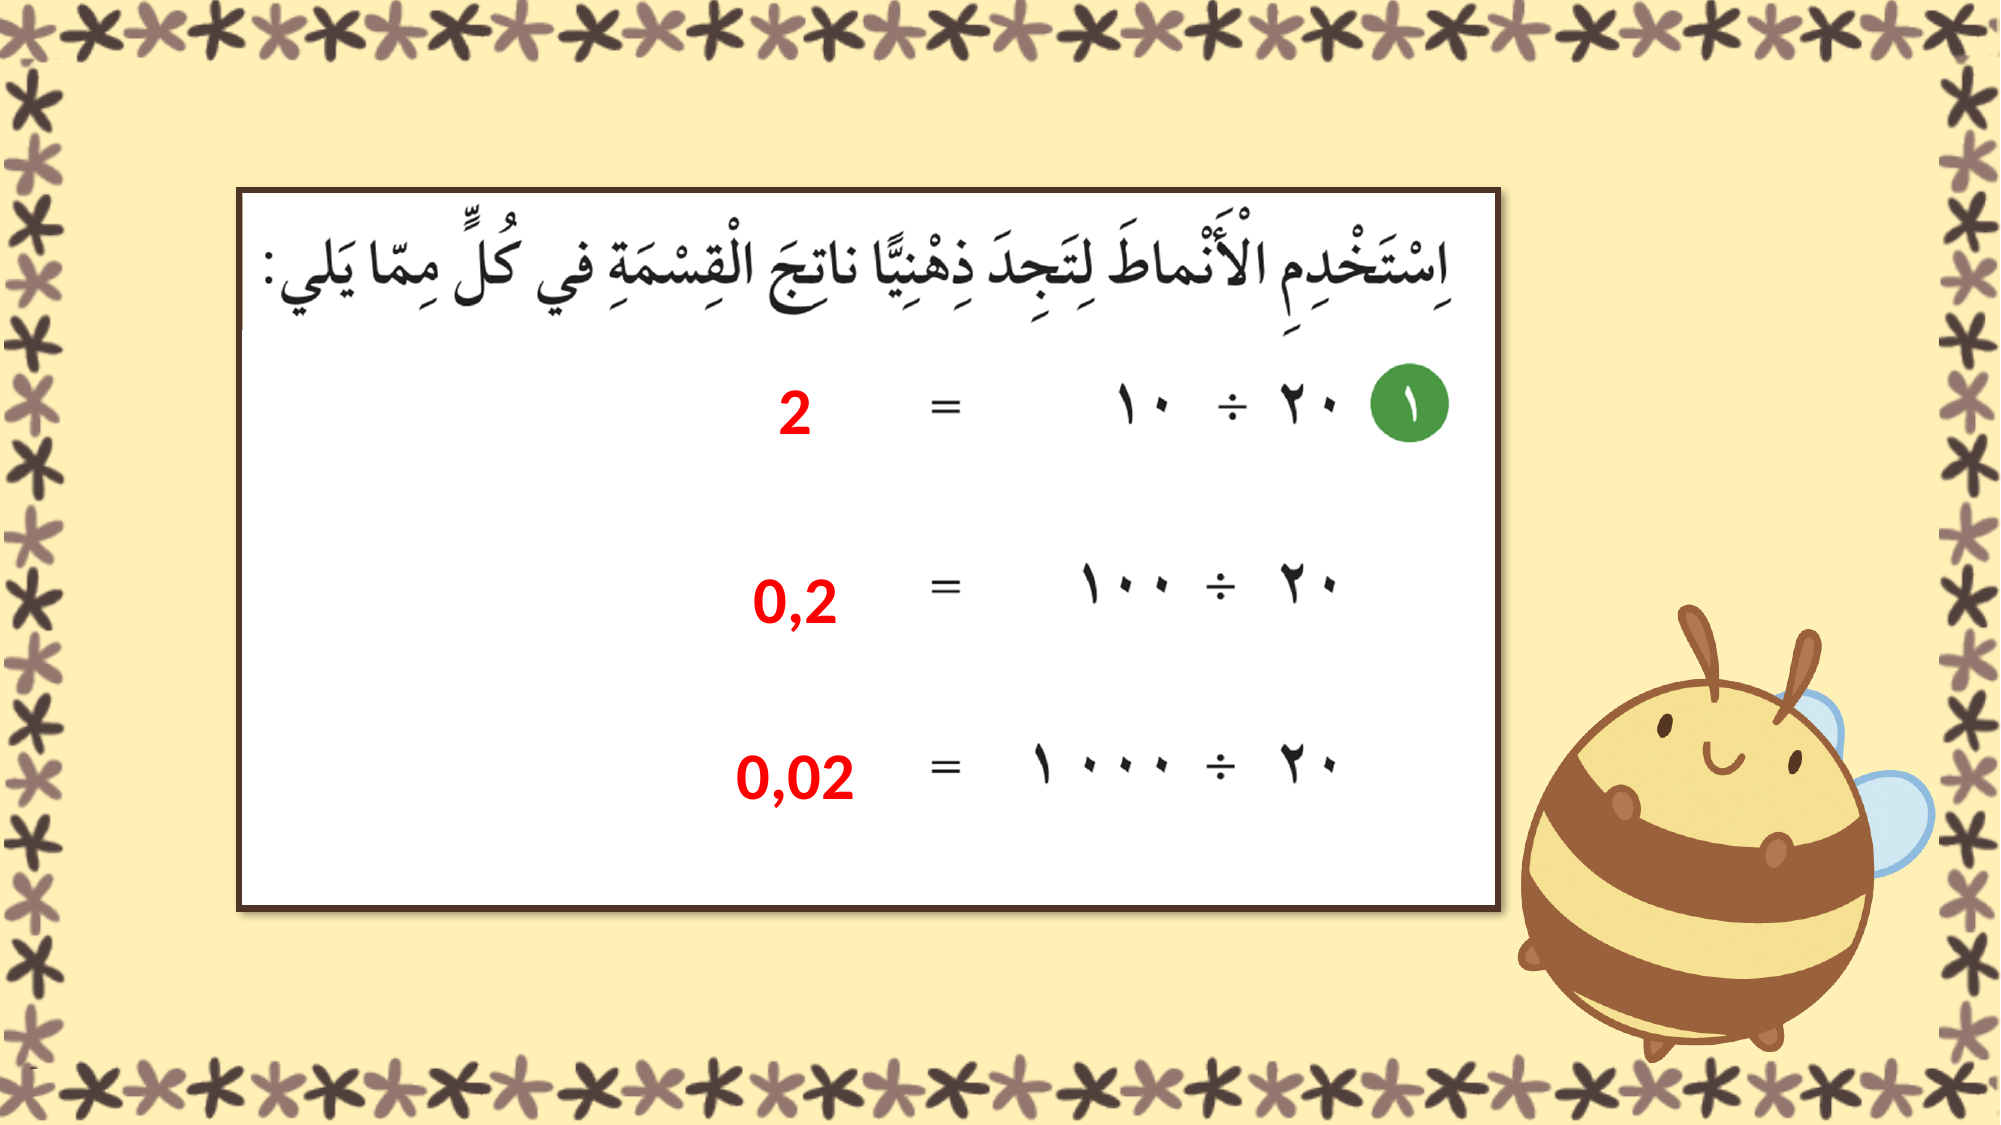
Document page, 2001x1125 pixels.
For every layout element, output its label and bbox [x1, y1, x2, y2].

picture [1506, 594, 1940, 1067]
text_box [0, 0, 2000, 1125]
picture [242, 193, 1495, 906]
